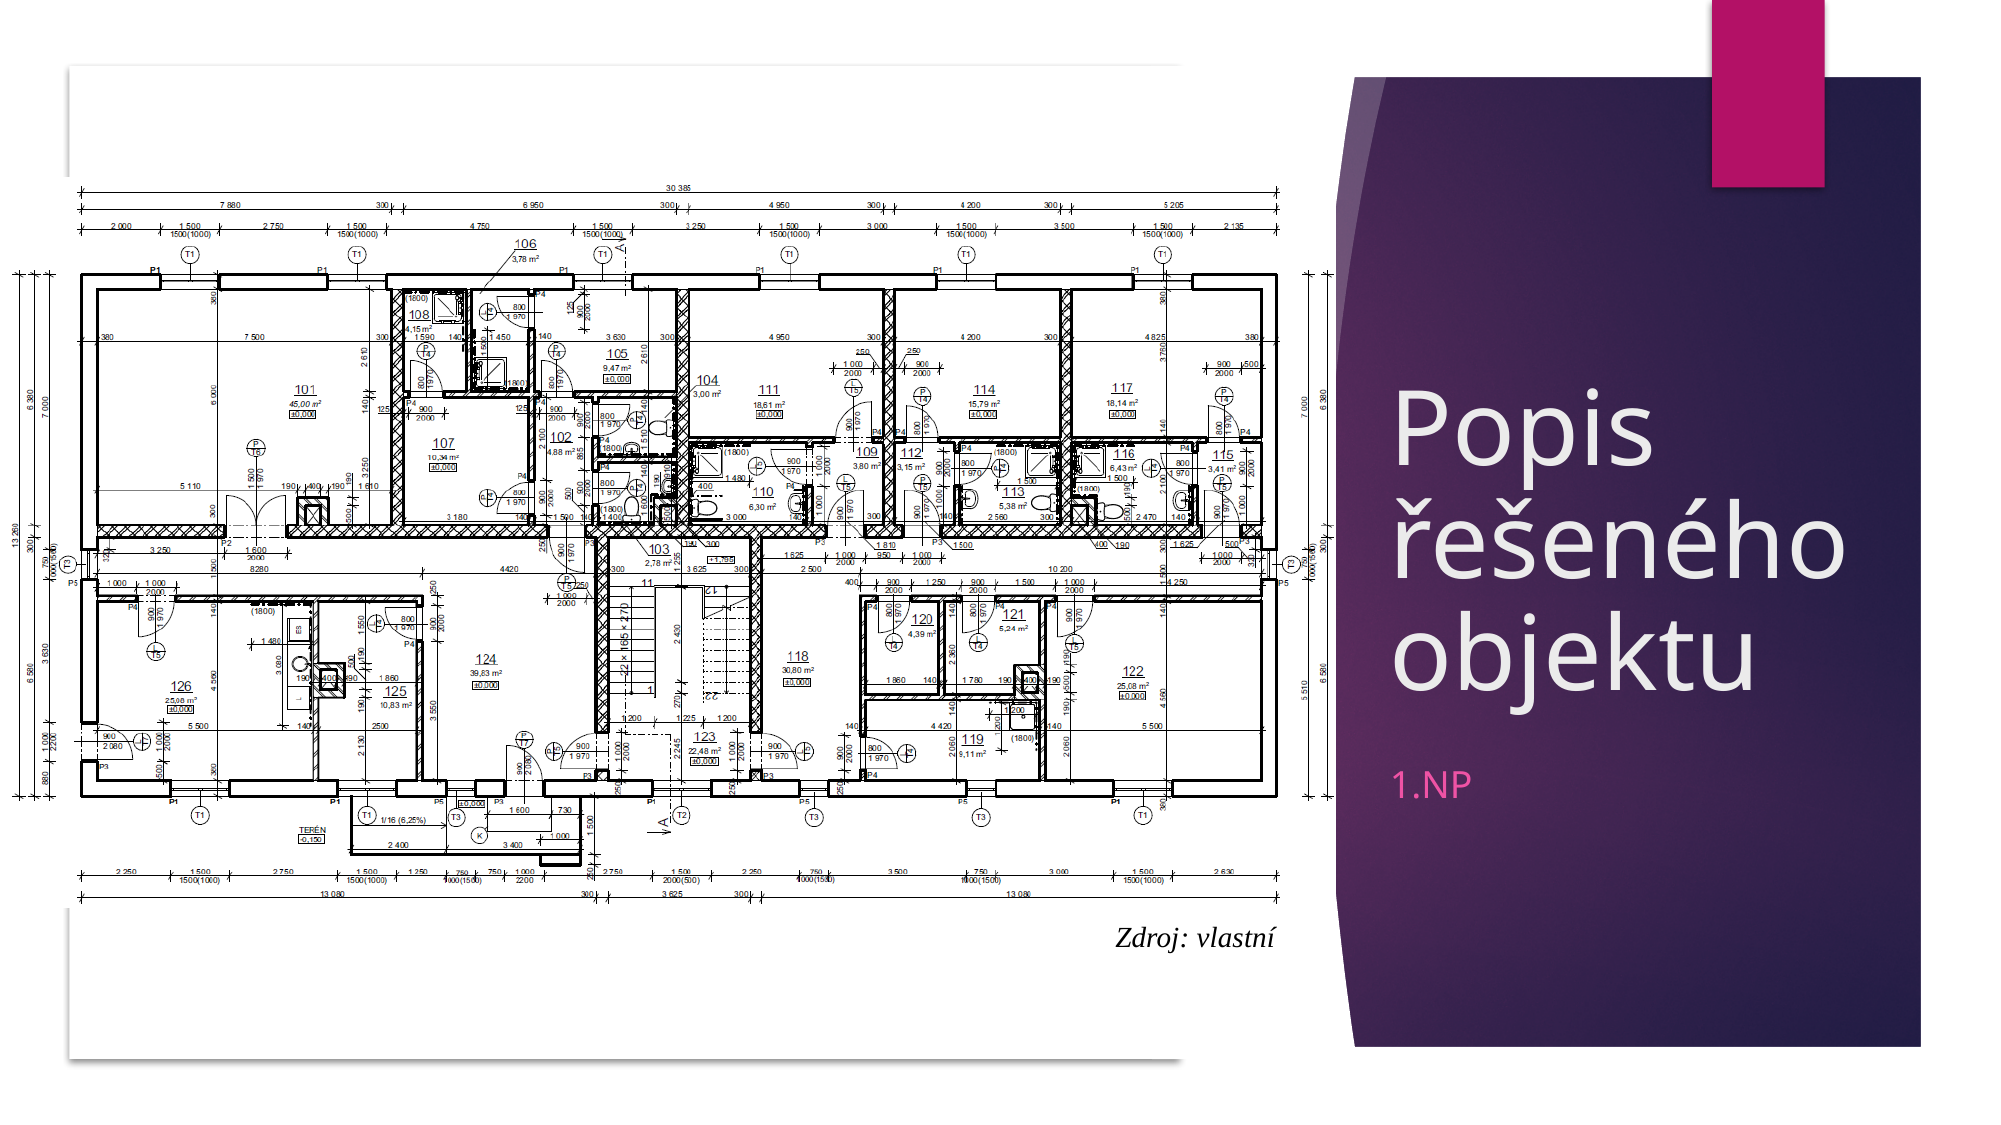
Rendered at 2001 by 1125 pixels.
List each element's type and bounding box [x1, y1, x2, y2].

text_box [69, 64, 1367, 1060]
picture [6, 176, 1337, 909]
text_box [0, 0, 2000, 1125]
